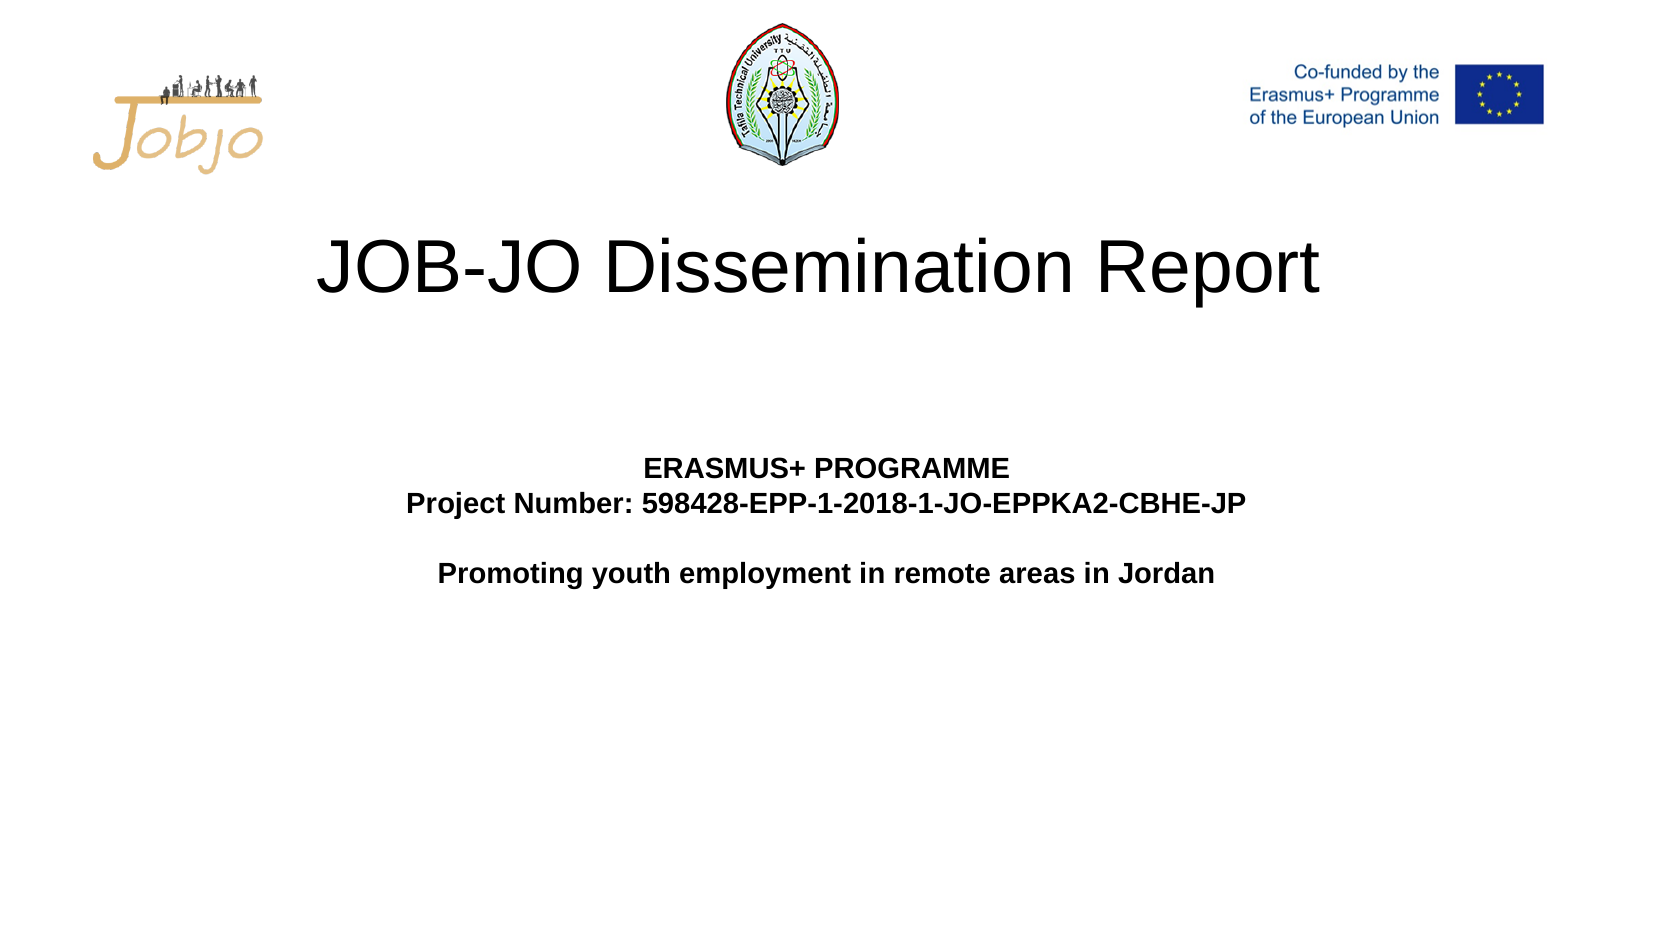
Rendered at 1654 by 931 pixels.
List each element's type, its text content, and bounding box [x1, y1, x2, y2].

text_box ERASMUS+ PROGRAMME Project Number: 598428-EPP-1-2018-1-JO-EPPKA2-CBHE-JP Promoting youth employment in remote areas in Jordan [82, 354, 1571, 685]
picture [85, 36, 296, 186]
text_box JOB-JO Dissemination Report [85, 184, 1574, 341]
picture [725, 23, 839, 166]
picture [1231, 46, 1560, 141]
